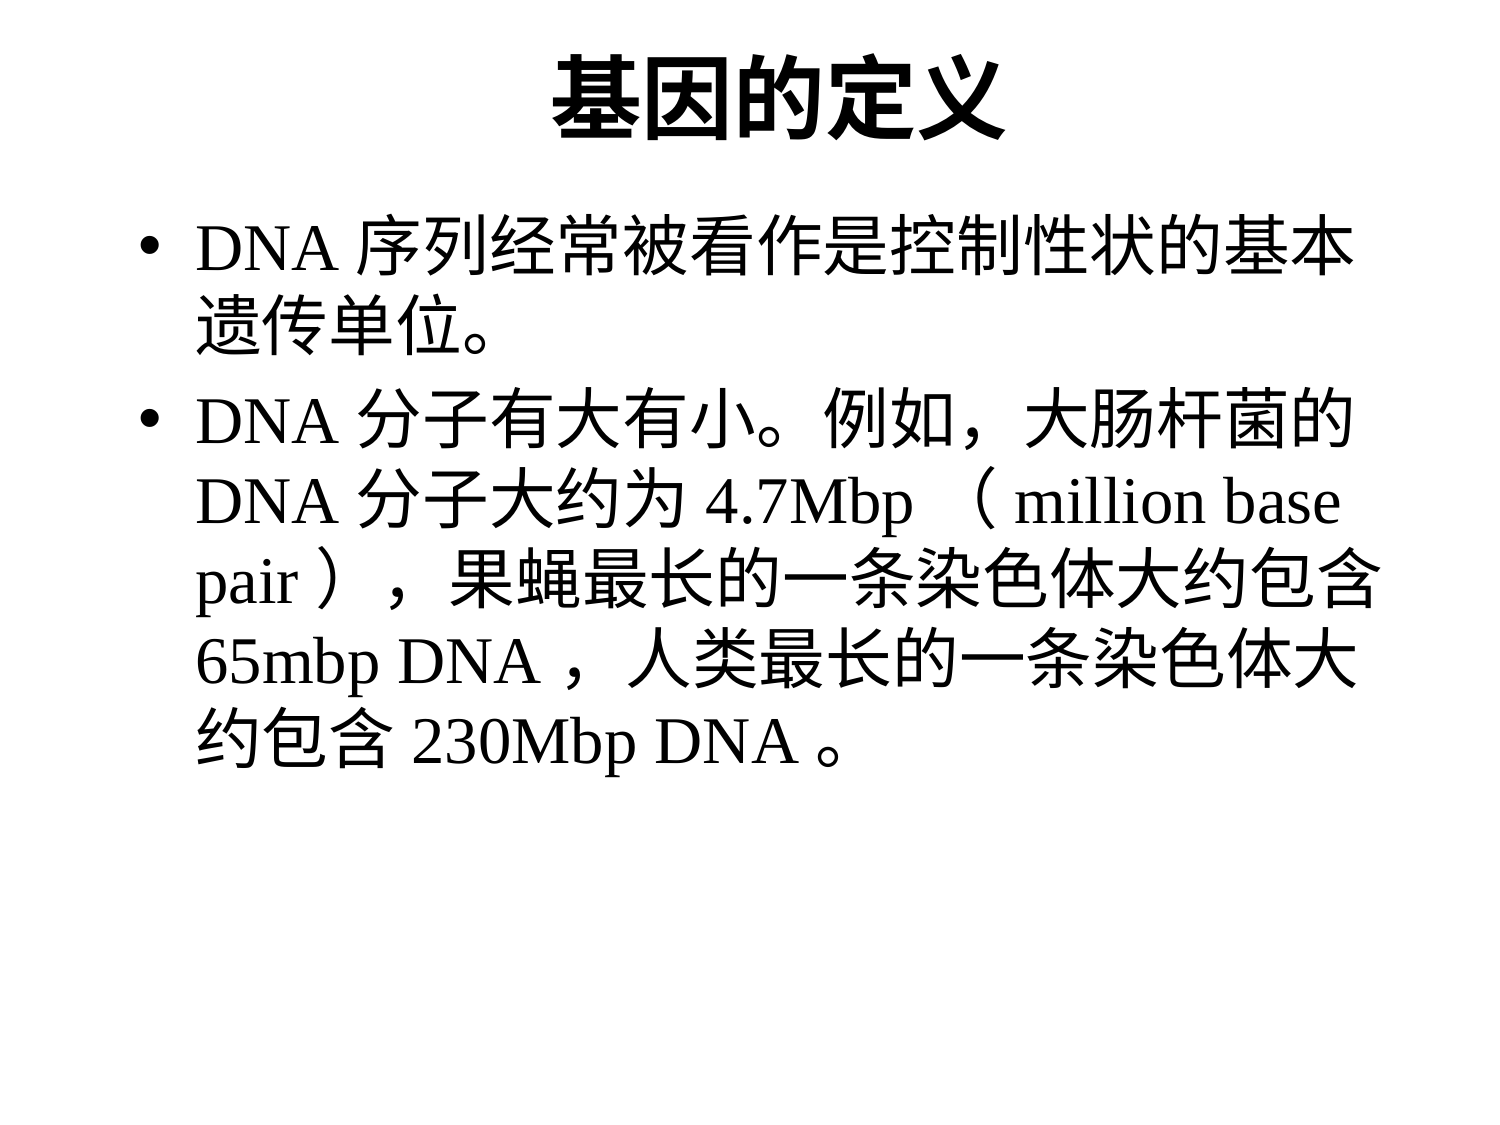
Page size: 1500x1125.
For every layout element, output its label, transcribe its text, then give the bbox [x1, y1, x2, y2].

title 基因的定义 [277, 30, 1282, 161]
list DNA序列经常被看作是控制性状的基本遗传单位。 DNA分子有大有小。例如，大肠杆菌的DNA分子大约为4.7Mbp（million base pair），果蝇最长的一条染色体大约包含65mbp DNA，人类最长的一条染色体大约包含230Mbp DNA。 [123, 196, 1412, 823]
